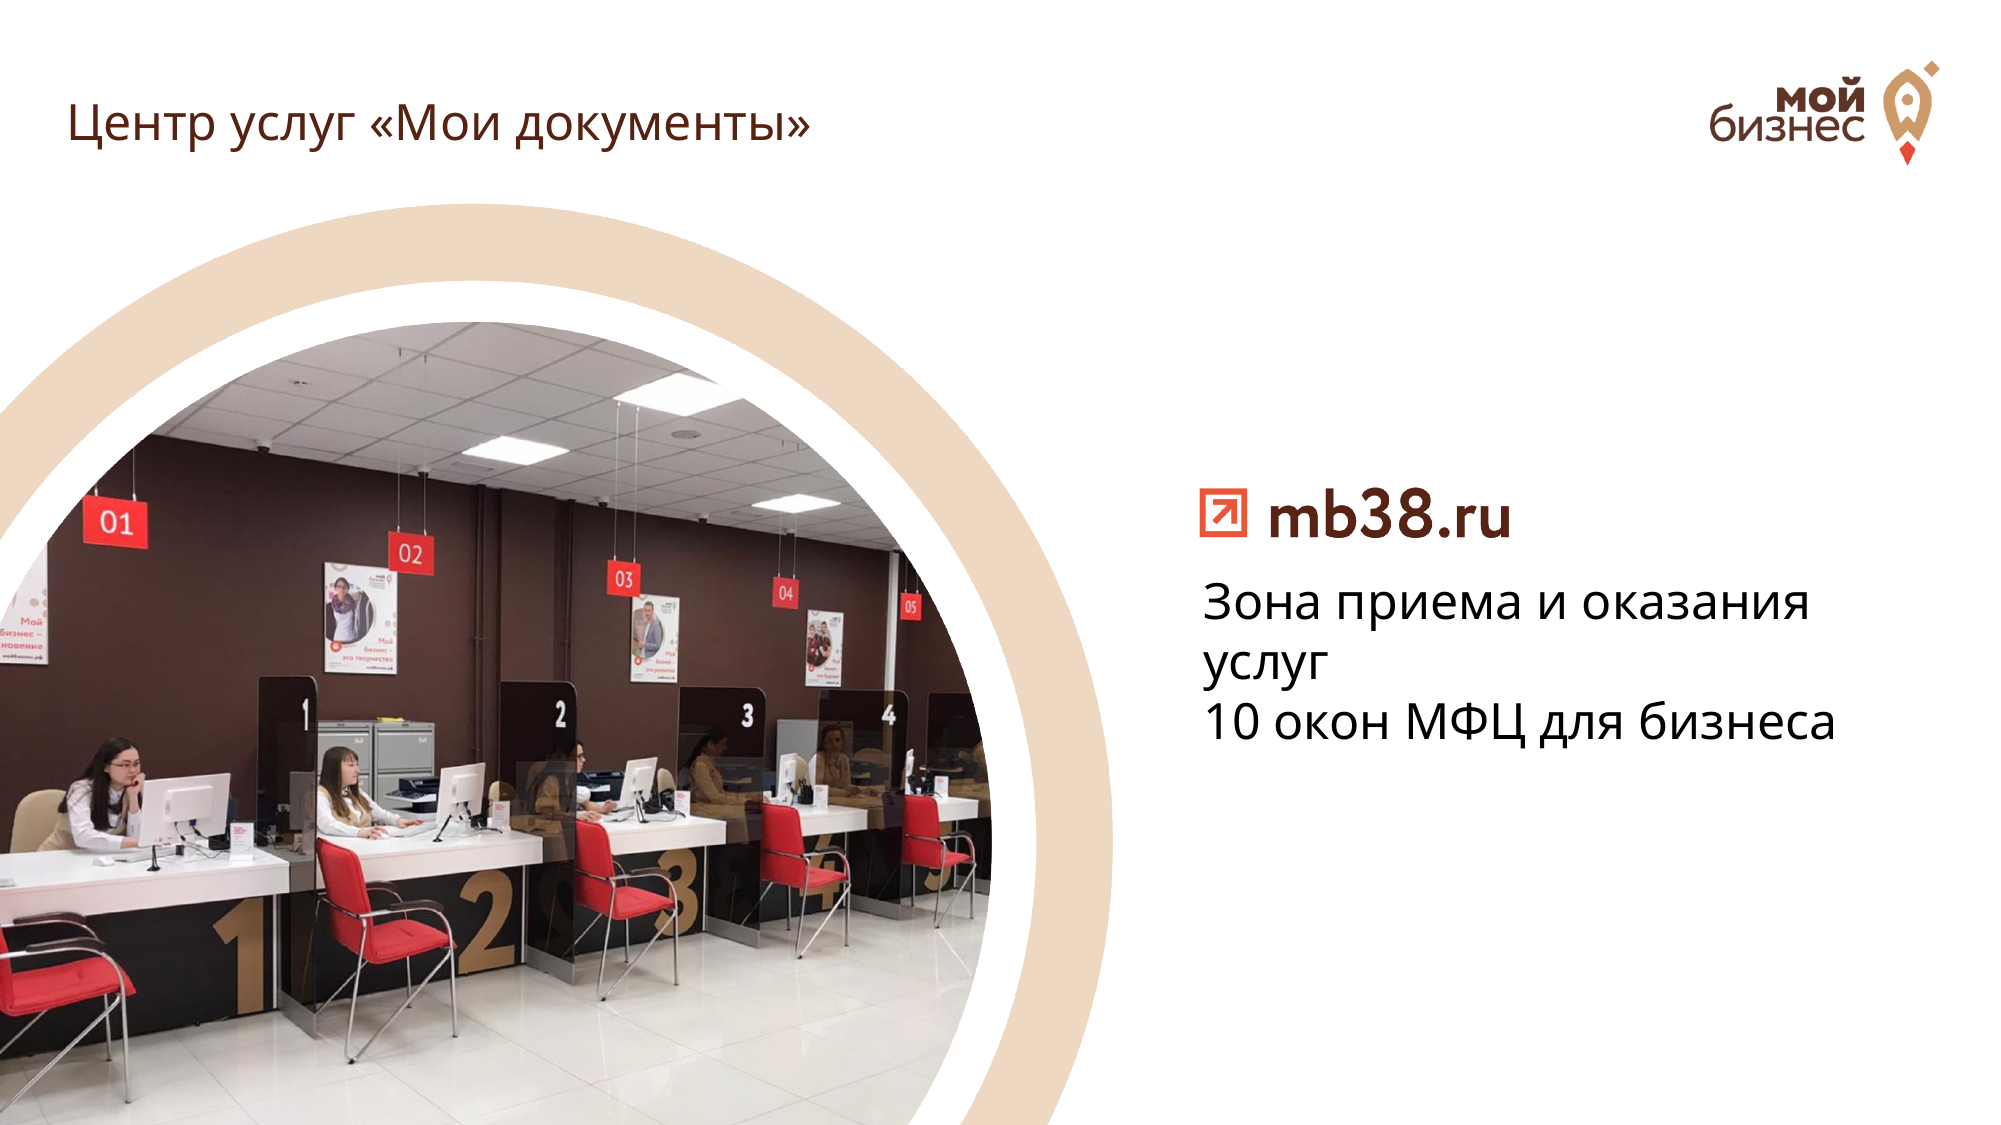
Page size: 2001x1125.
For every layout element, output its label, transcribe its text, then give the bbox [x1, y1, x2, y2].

text_box Центр услуг «Мои документы» [51, 82, 1445, 158]
text_box Зона приема и оказания услуг 10 окон МФЦ для бизнеса [1188, 562, 1907, 758]
picture [1709, 60, 1940, 166]
picture [1199, 487, 1509, 538]
picture [0, 203, 1113, 1125]
